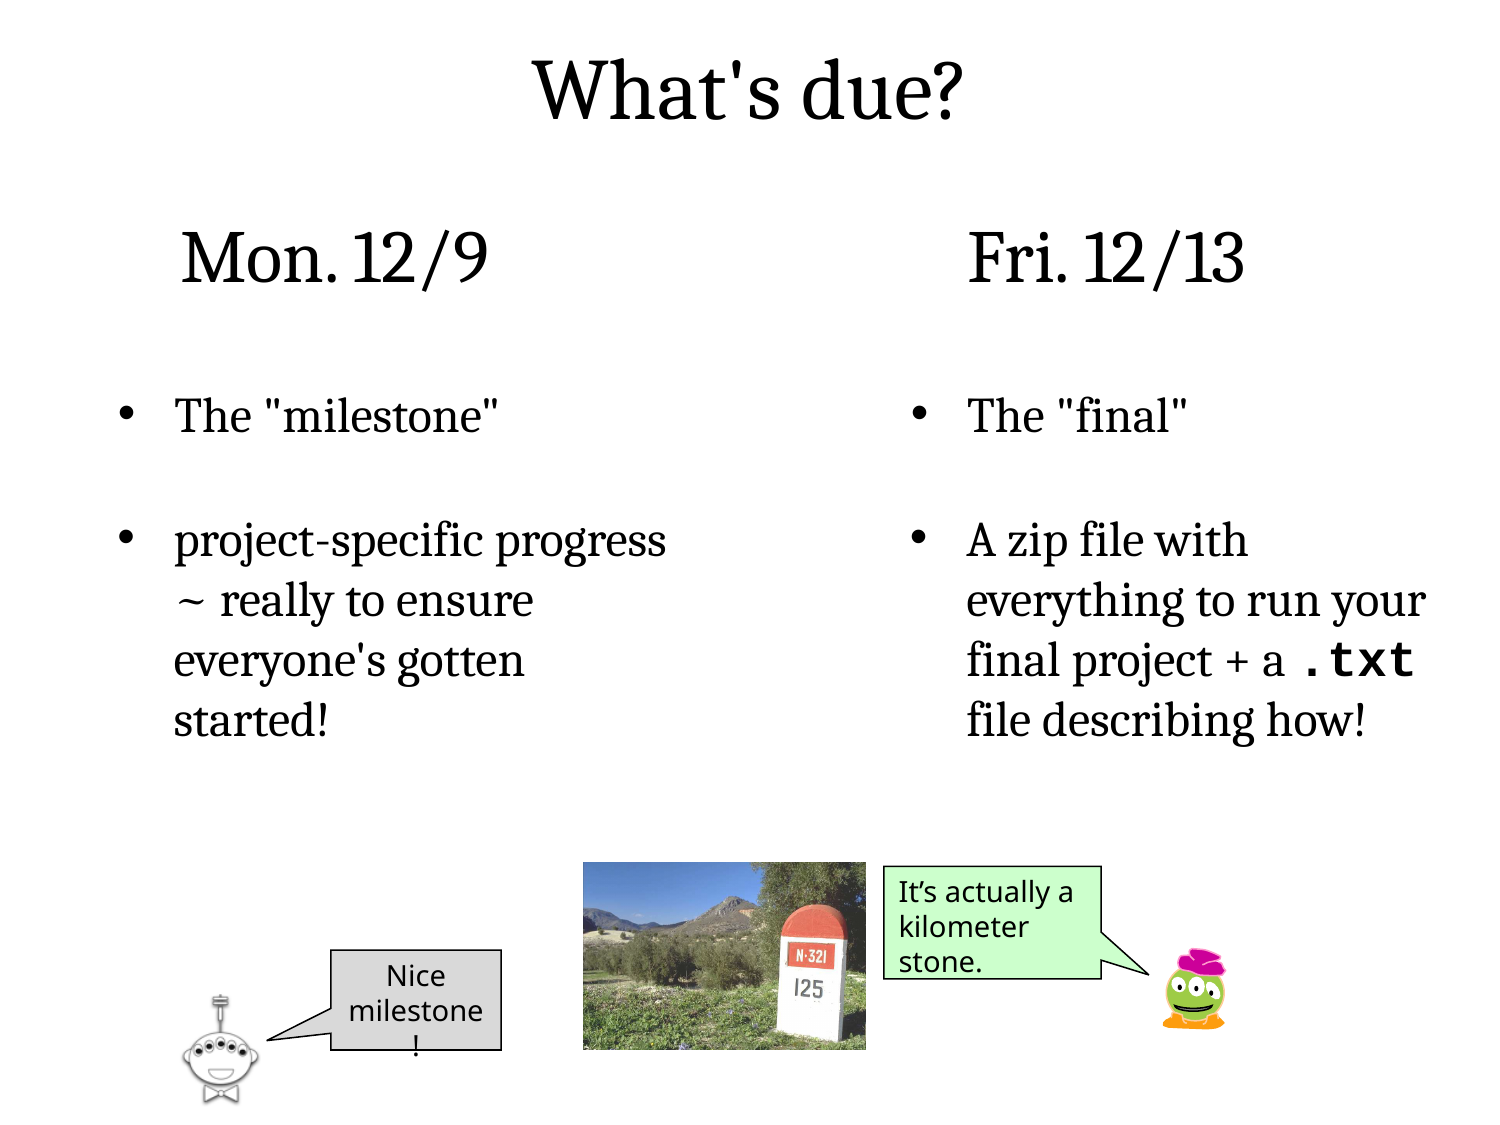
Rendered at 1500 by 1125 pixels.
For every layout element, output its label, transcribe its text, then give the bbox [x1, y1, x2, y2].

text_box A zip file with everything to run your final project + a .txt file describing how! [895, 498, 1475, 754]
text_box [1163, 948, 1227, 1030]
picture [583, 862, 866, 1050]
text_box The "milestone" [103, 375, 536, 451]
text_box project-specific progress ~ really to ensure everyone's gotten started! [102, 499, 683, 754]
text_box Mon. 12/9 [165, 199, 505, 305]
text_box It’s actually a kilometer stone. [883, 866, 1149, 979]
text_box Fri. 12/13 [953, 199, 1262, 305]
picture [174, 987, 267, 1113]
text_box What's due? [188, 24, 1314, 145]
text_box The "final" [895, 374, 1329, 450]
text_box Nice milestone! [271, 950, 502, 1051]
